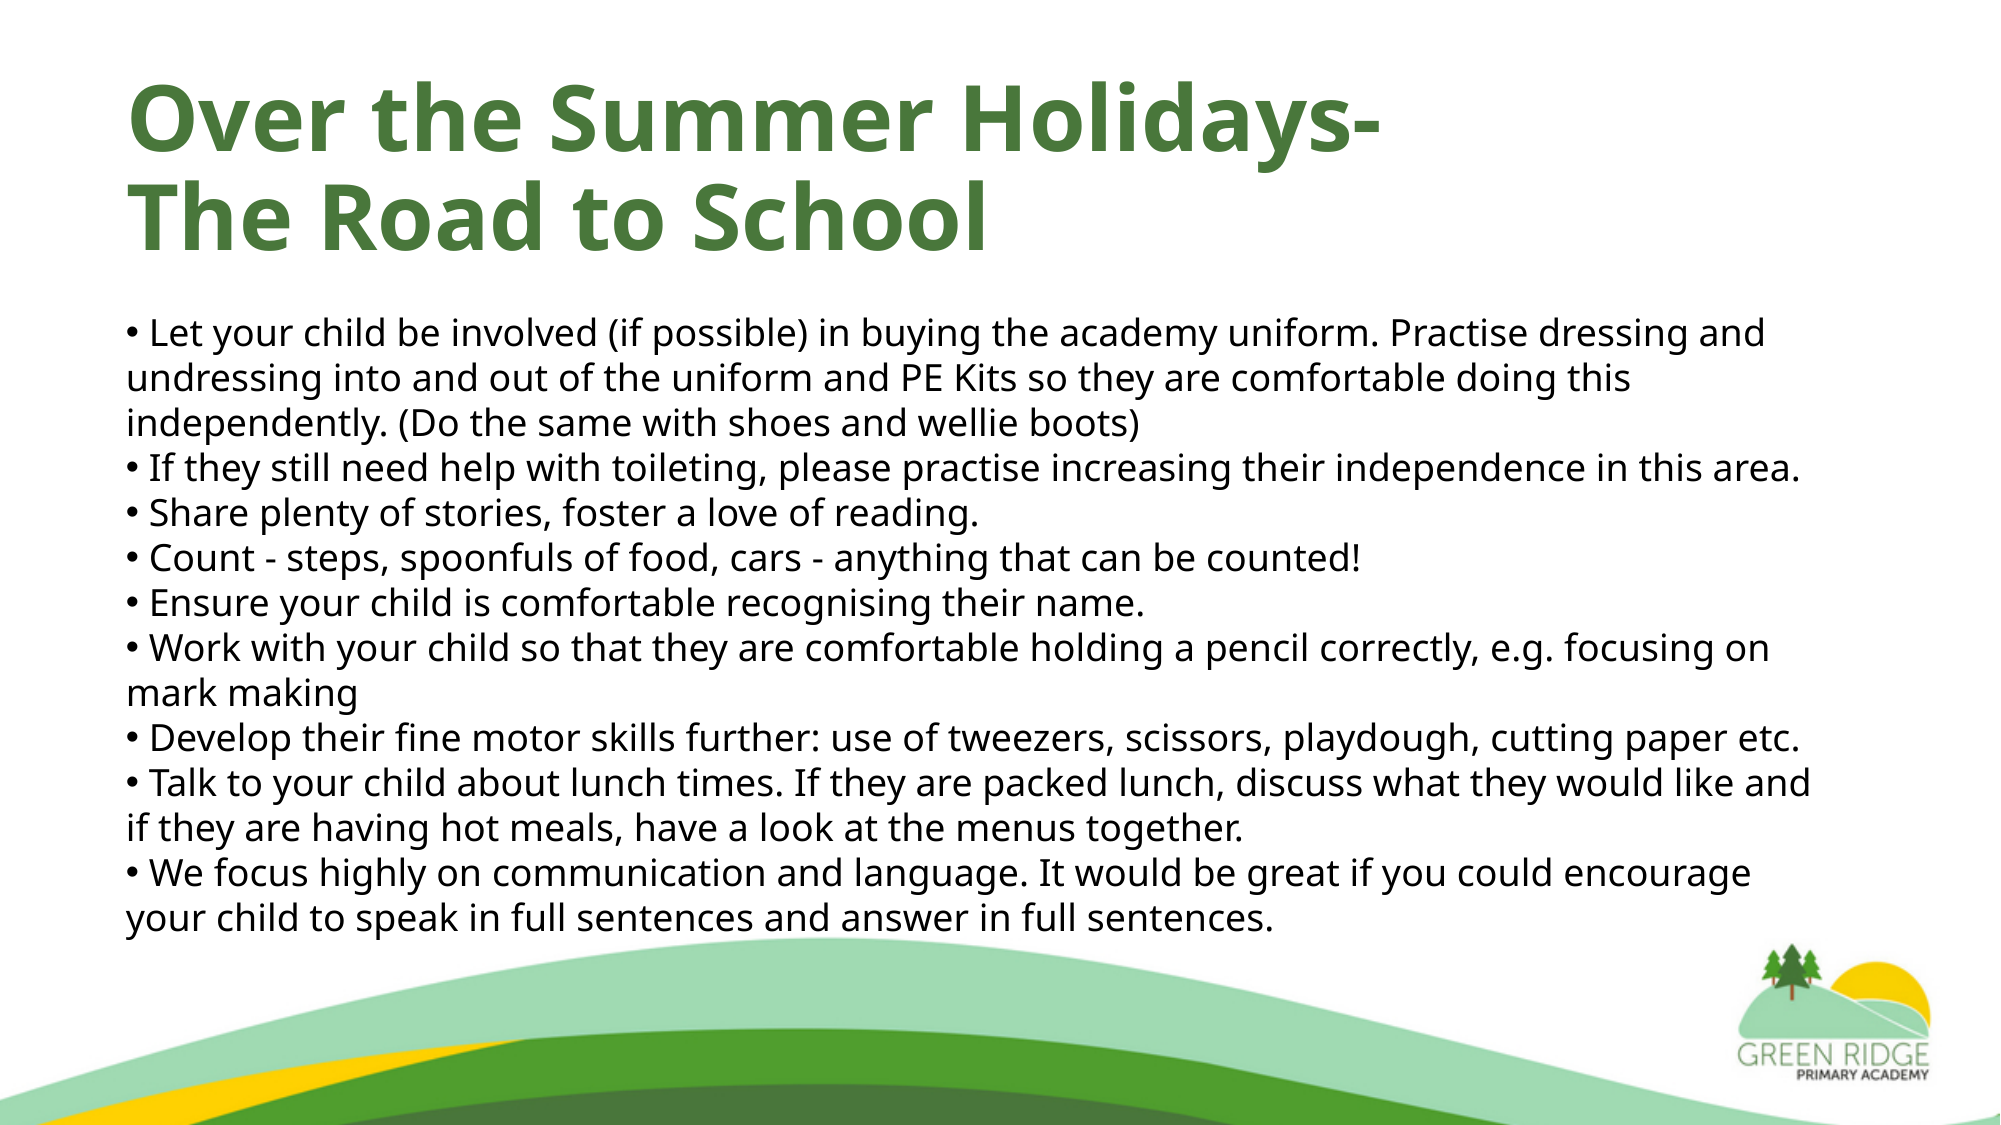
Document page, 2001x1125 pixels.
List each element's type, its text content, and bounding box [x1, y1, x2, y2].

picture [0, 0, 2000, 1125]
text_box Let your child be involved (if possible) in buying the academy uniform. Practise dressing and undressing into and out of the uniform and PE Kits so they are comfortable doing this independently. (Do the same with shoes and wellie boots) If they still need help with toileting, please practise increasing their independence in this area. Share plenty of stories, foster a love of reading. Count - steps, spoonfuls of food, cars - anything that can be counted! Ensure your child is comfortable recognising their name. Work with your child so that they are comfortable holding a pencil correctly, e.g. focusing on mark making Develop their fine motor skills further: use of tweezers, scissors, playdough, cutting paper etc. Talk to your child about lunch times. If they are packed lunch, discuss what they would like and if they are having hot meals, have a look at the menus together. We focus highly on communication and language. It would be great if you could encourage your child to speak in full sentences and answer in full sentences. [111, 302, 1835, 947]
title Over the Summer Holidays- The Road to School [111, 63, 1522, 280]
